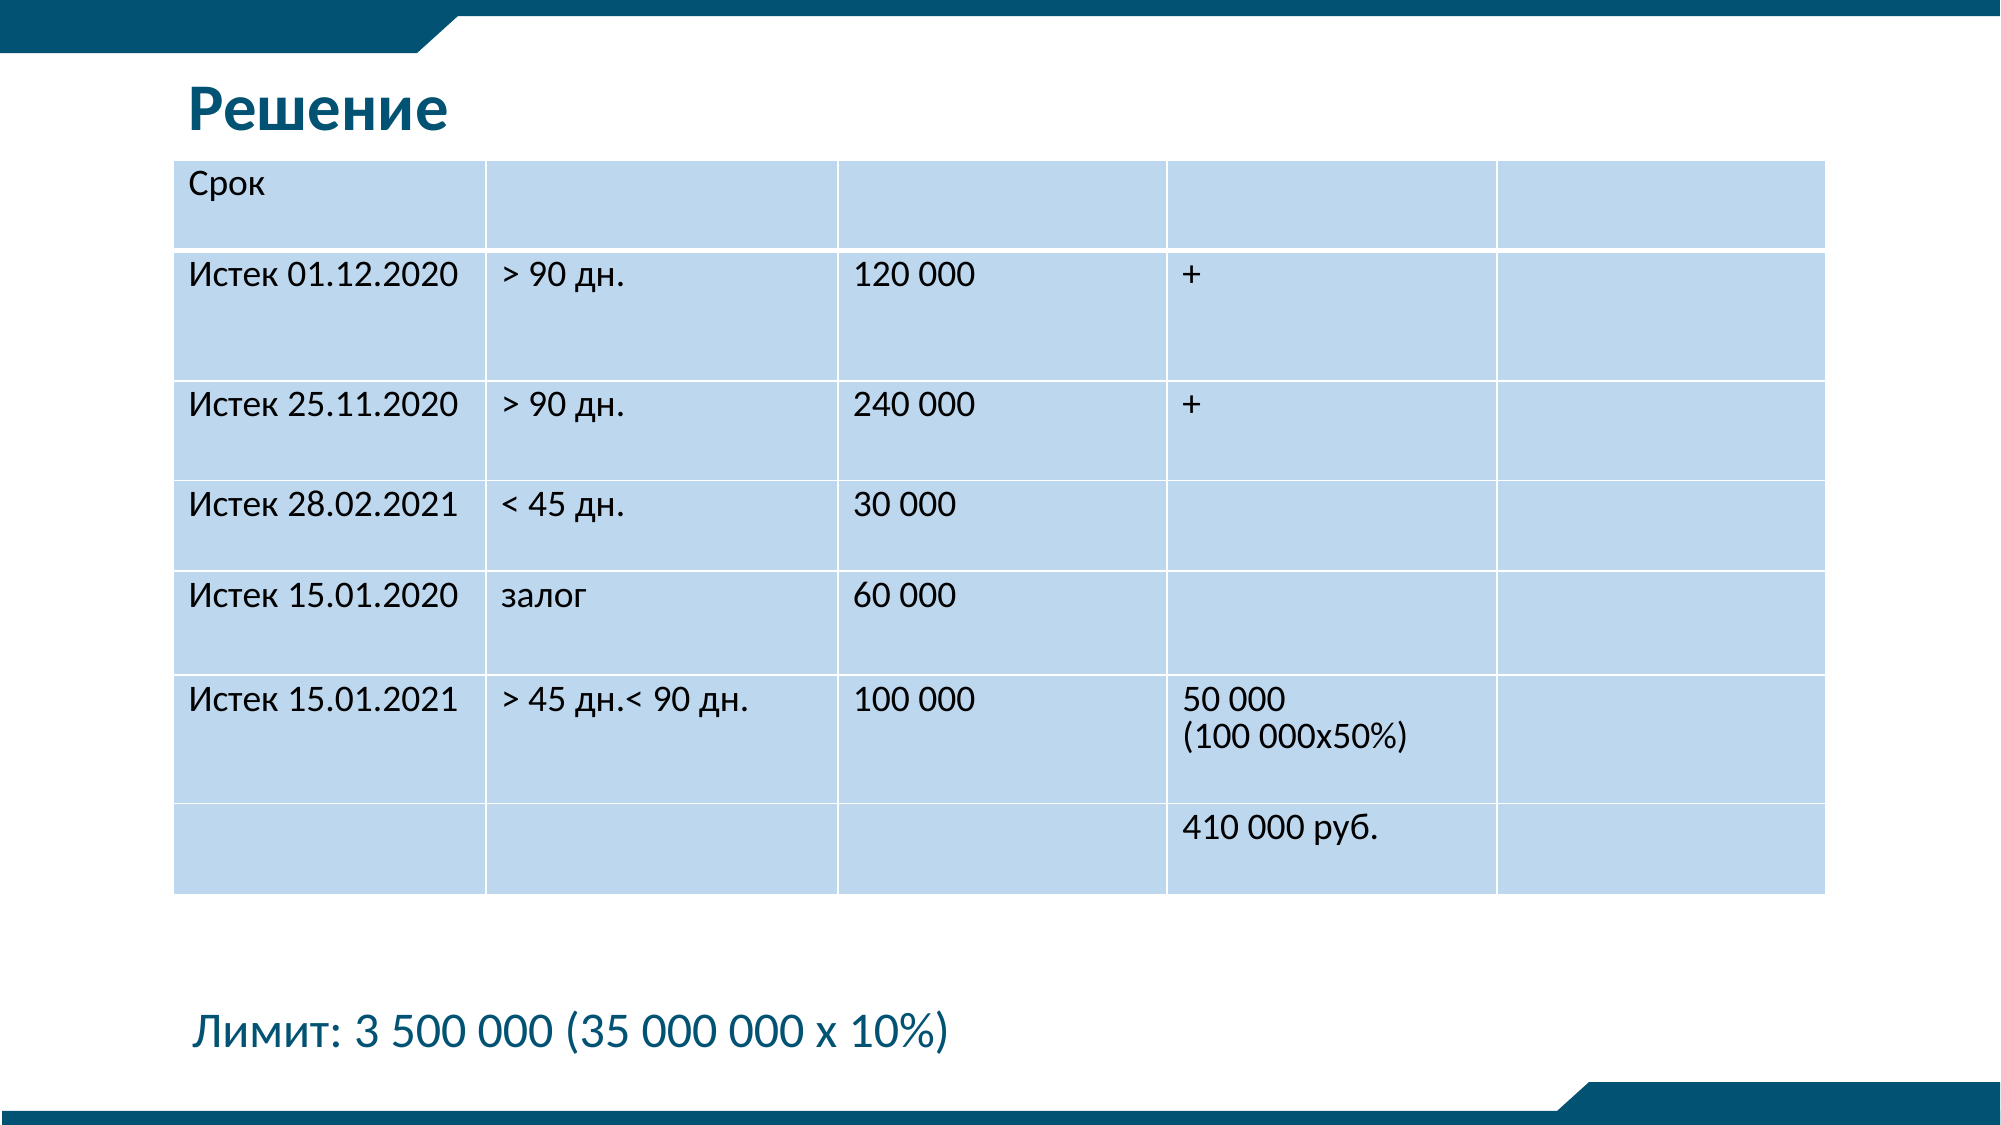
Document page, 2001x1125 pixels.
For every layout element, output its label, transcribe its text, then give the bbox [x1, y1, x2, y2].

table_cell 240 000 [839, 382, 1166, 480]
table_cell [1168, 572, 1496, 674]
table_cell > 90 дн. [487, 253, 837, 380]
table_cell [487, 804, 837, 894]
table_cell Истек 25.11.2020 [174, 382, 485, 480]
table_cell Истек 28.02.2021 [174, 481, 485, 570]
table_cell > 90 дн. [487, 382, 837, 480]
table_cell [1498, 382, 1825, 480]
table_cell Истек 01.12.2020 [174, 253, 485, 380]
table_cell [1498, 481, 1825, 570]
table_cell 30 000 [839, 481, 1166, 570]
table_cell + [1168, 382, 1496, 480]
table_cell залог [487, 572, 837, 674]
table_cell [1498, 253, 1825, 380]
table_cell 100 000 [839, 676, 1166, 803]
table_cell 50 000 (100 000x50%) [1168, 676, 1496, 803]
table_cell Истек 15.01.2020 [174, 572, 485, 674]
table_cell [1498, 572, 1825, 674]
title Решение [173, 0, 1899, 218]
table_header Срок [174, 161, 485, 248]
table_cell 120 000 [839, 253, 1166, 380]
table_header [839, 161, 1166, 248]
table_cell [1168, 481, 1496, 570]
text_box Лимит: 3 500 000 (35 000 000 x 10%) [177, 990, 966, 1066]
table_cell 60 000 [839, 572, 1166, 674]
table_cell > 45 дн.< 90 дн. [487, 676, 837, 803]
table_cell [1498, 804, 1825, 894]
table_cell < 45 дн. [487, 481, 837, 570]
table_header [1168, 161, 1496, 248]
table_cell [839, 804, 1166, 894]
table_cell 410 000 руб. [1168, 804, 1496, 894]
table_cell Истек 15.01.2021 [174, 676, 485, 803]
table_cell [1498, 676, 1825, 803]
table_header [1498, 161, 1825, 248]
table_cell [174, 804, 485, 894]
table_cell + [1168, 253, 1496, 380]
table_header [487, 161, 837, 248]
